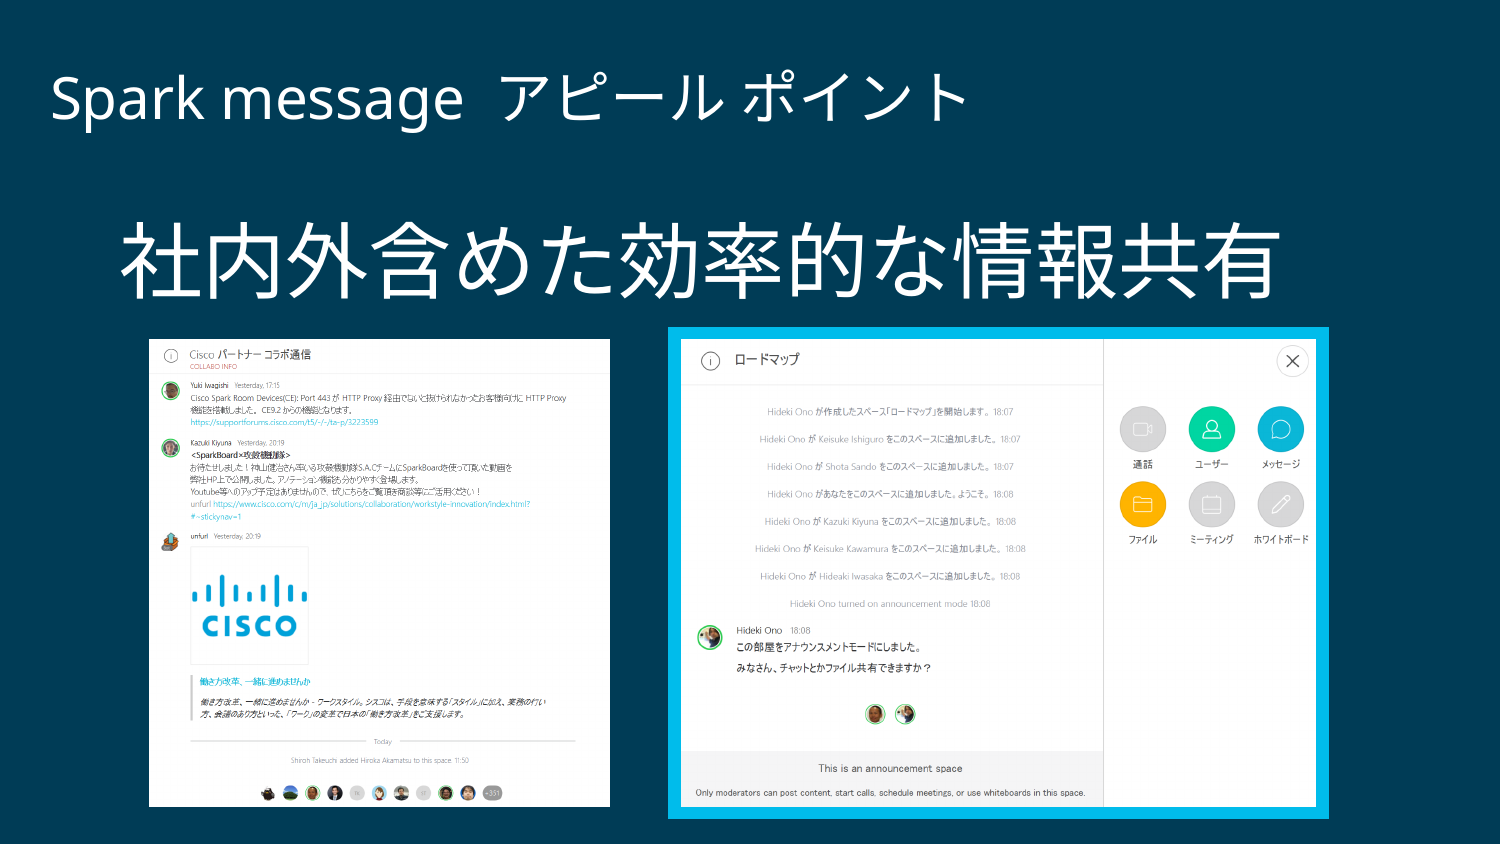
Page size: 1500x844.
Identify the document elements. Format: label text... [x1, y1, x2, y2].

text_box Spark message アピール ポイント [35, 53, 1047, 139]
picture [682, 340, 1315, 806]
picture [150, 340, 609, 806]
text_box 社内外含めた効率的な情報共有 [104, 202, 1300, 317]
